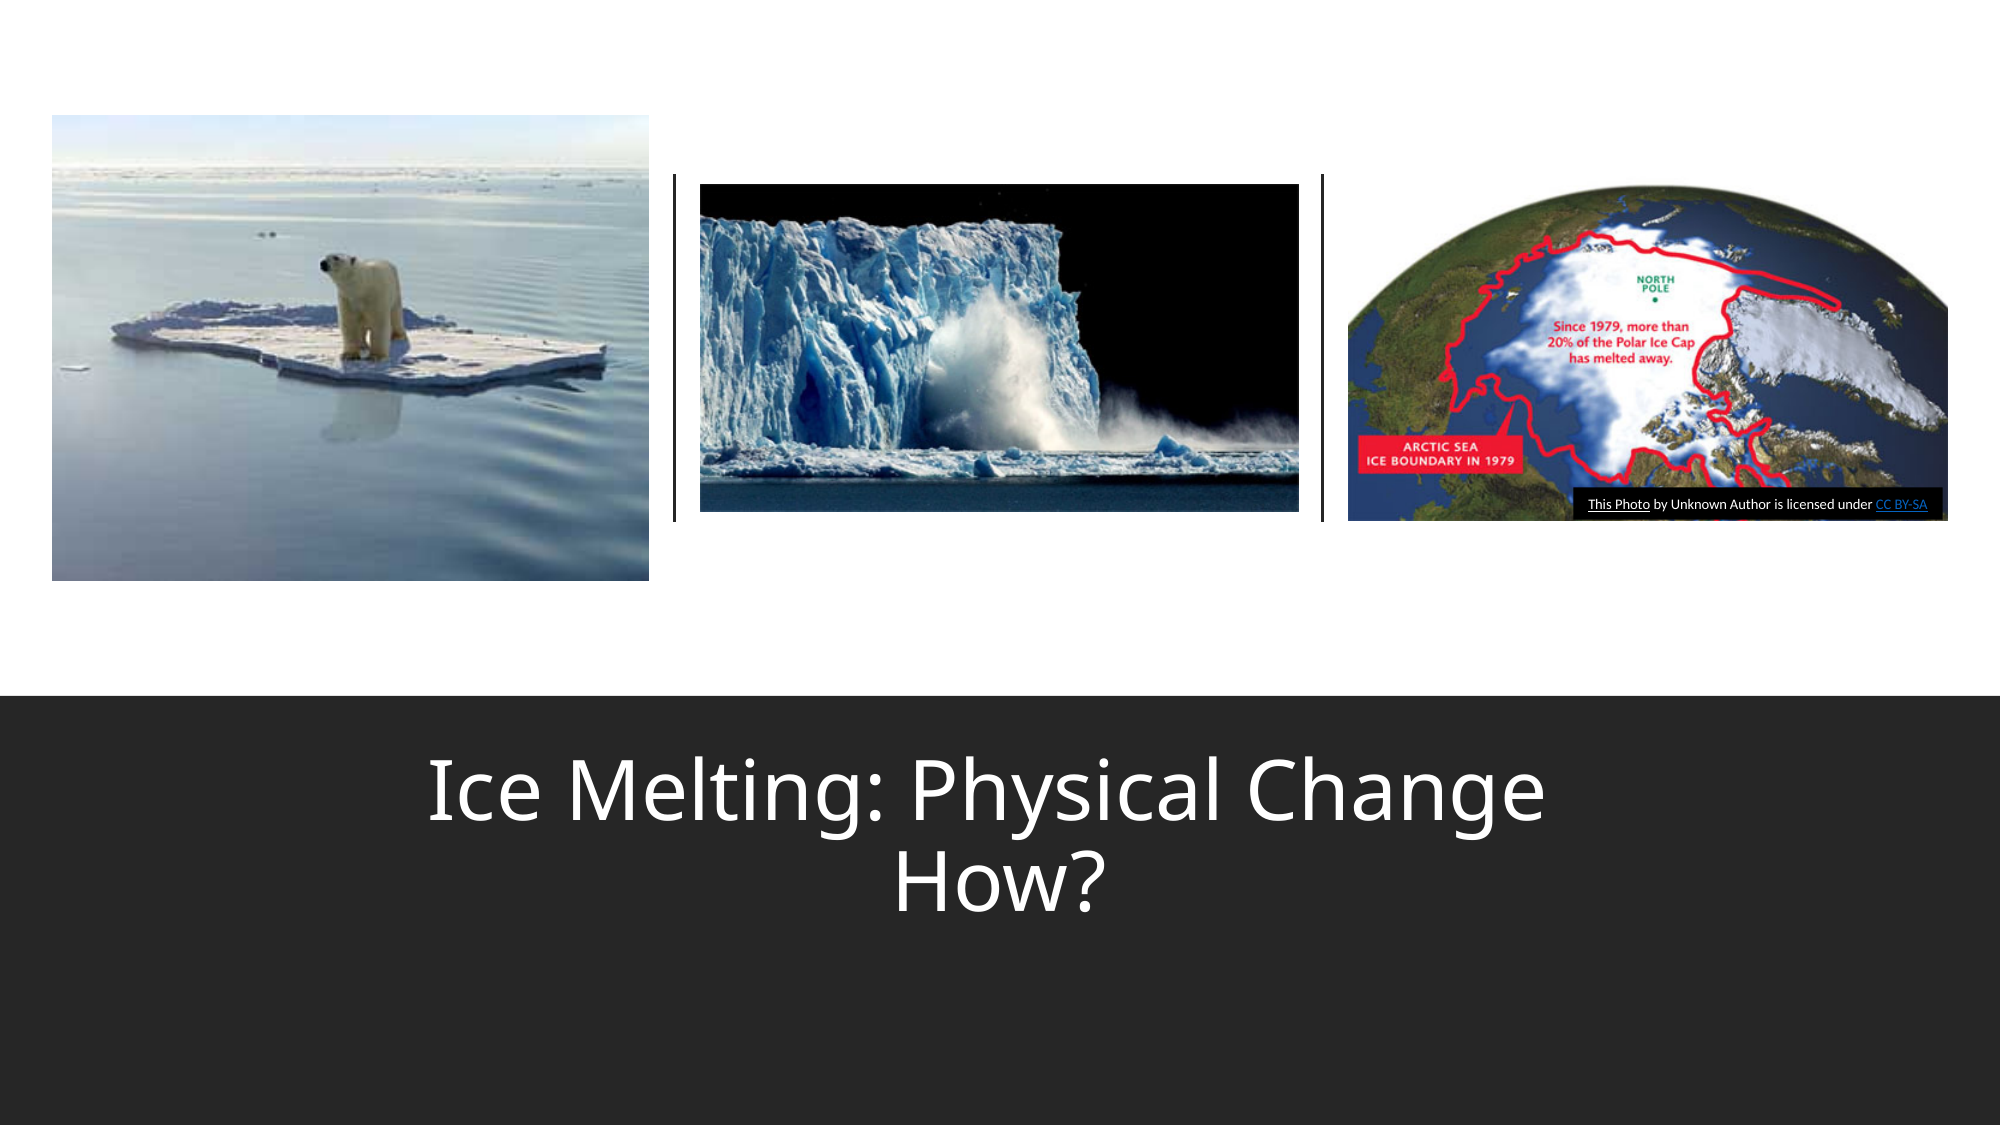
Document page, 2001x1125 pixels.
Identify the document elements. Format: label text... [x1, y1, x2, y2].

picture [1348, 176, 1948, 521]
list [52, 115, 649, 581]
text_box [0, 695, 2000, 1125]
title Ice Melting: Physical Change How? [115, 738, 1882, 937]
picture [700, 184, 1300, 512]
